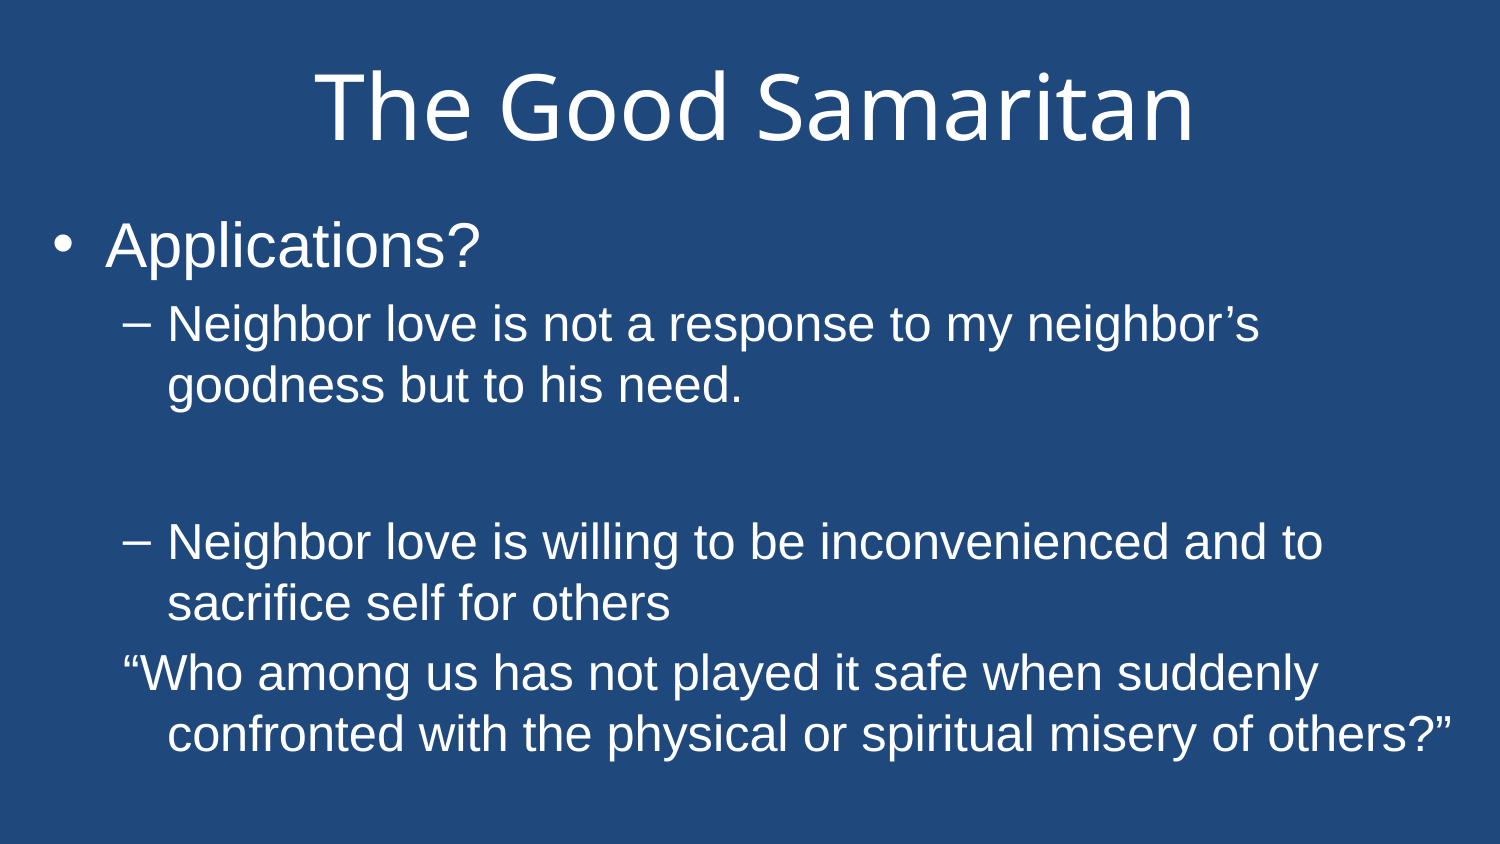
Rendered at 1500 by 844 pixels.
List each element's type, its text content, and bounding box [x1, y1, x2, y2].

title The Good Samaritan [37, 33, 1475, 175]
list Applications? Neighbor love is not a response to my neighbor’s goodness but to his need. Neighbor love is willing to be inconvenienced and to sacrifice self for others “Who among us has not played it safe when suddenly confronted with the physical or spiritual misery of others?” [37, 196, 1475, 822]
